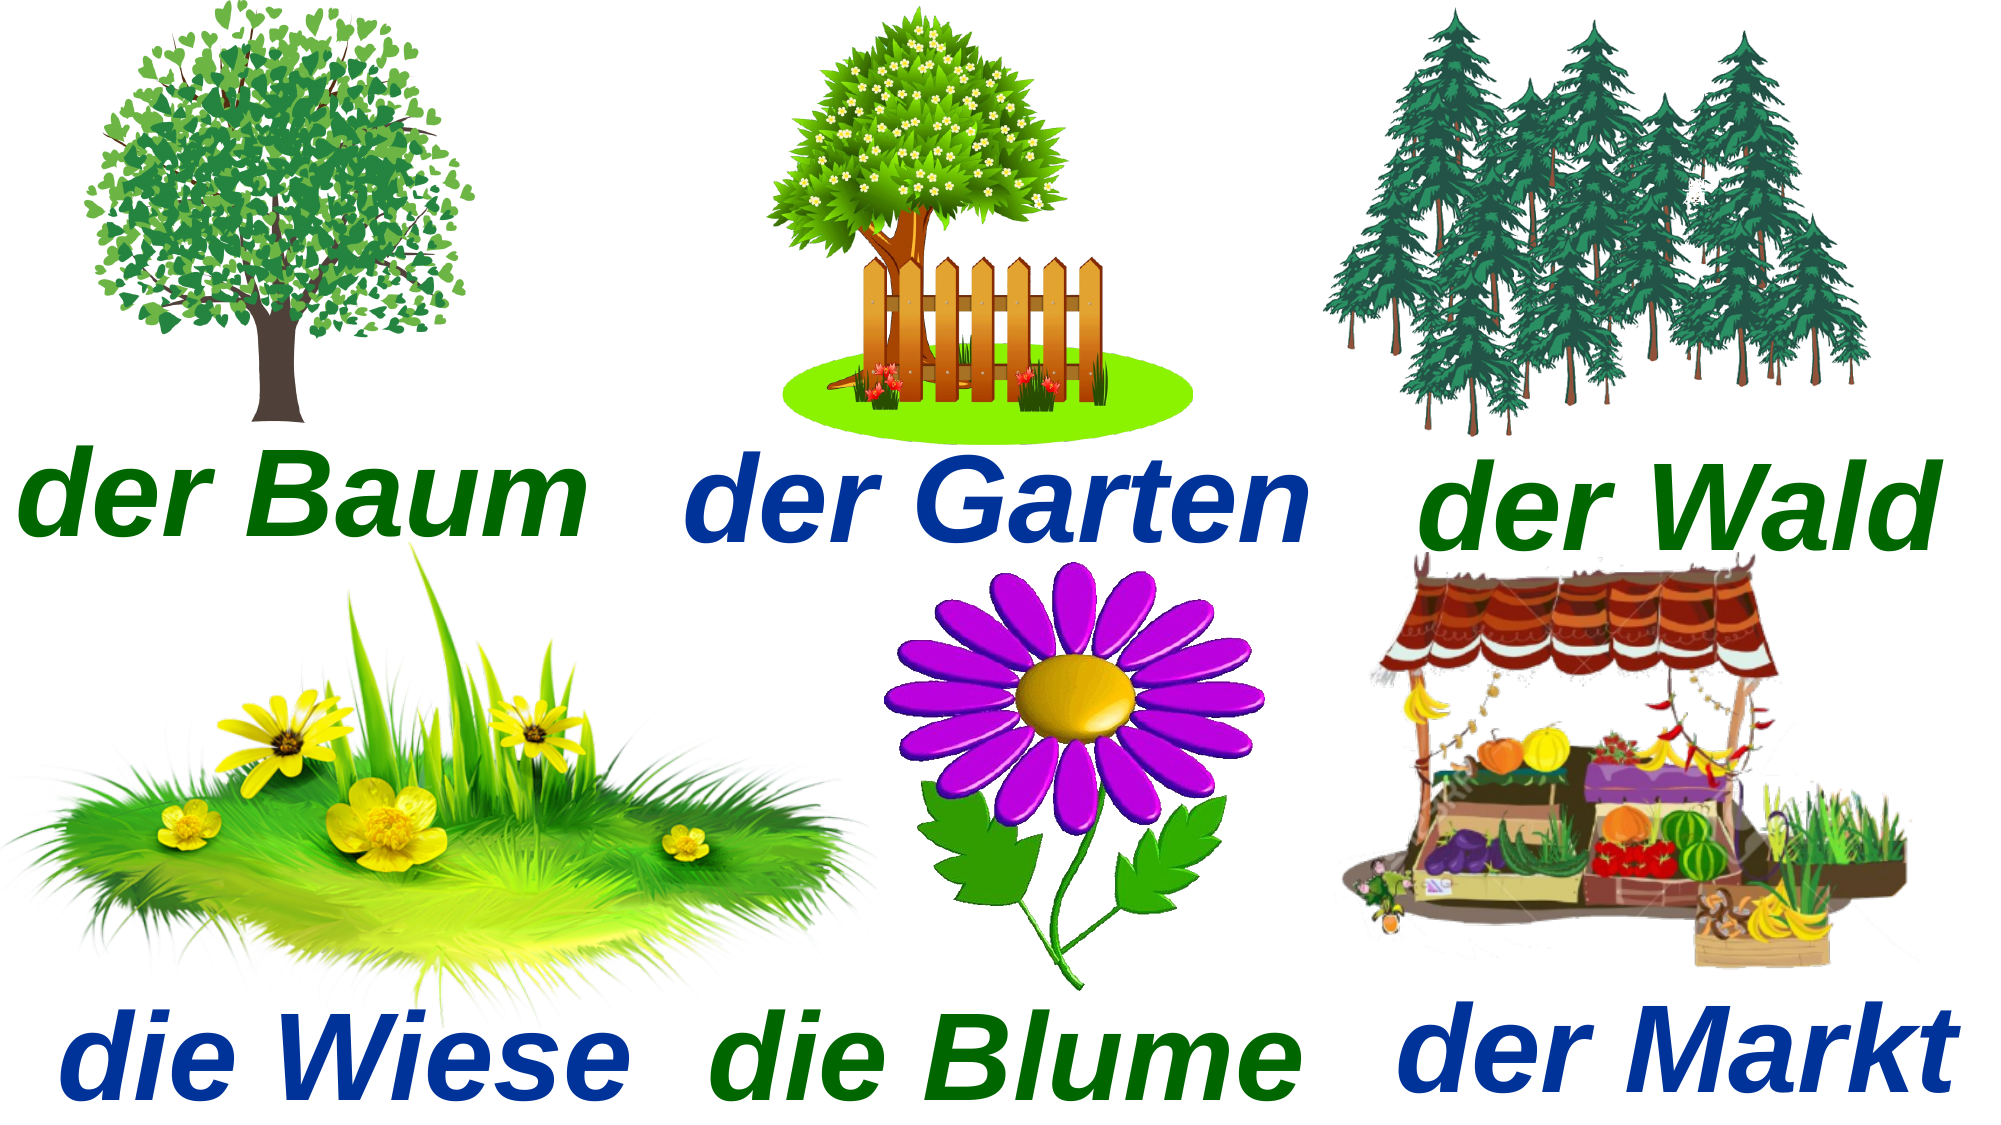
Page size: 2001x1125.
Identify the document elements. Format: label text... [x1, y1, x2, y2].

text_box der Garten [663, 409, 1335, 575]
picture [761, 0, 1193, 448]
picture [884, 562, 1265, 991]
picture [0, 542, 877, 1028]
text_box der Wald [1357, 417, 2000, 583]
picture [84, 0, 475, 423]
text_box der Baum [0, 403, 608, 542]
picture [1333, 552, 1922, 972]
text_box der Markt [1353, 960, 2000, 1125]
text_box die Wiese [0, 1028, 678, 1125]
picture [1316, 0, 1875, 442]
text_box die Blume [678, 968, 1335, 1125]
